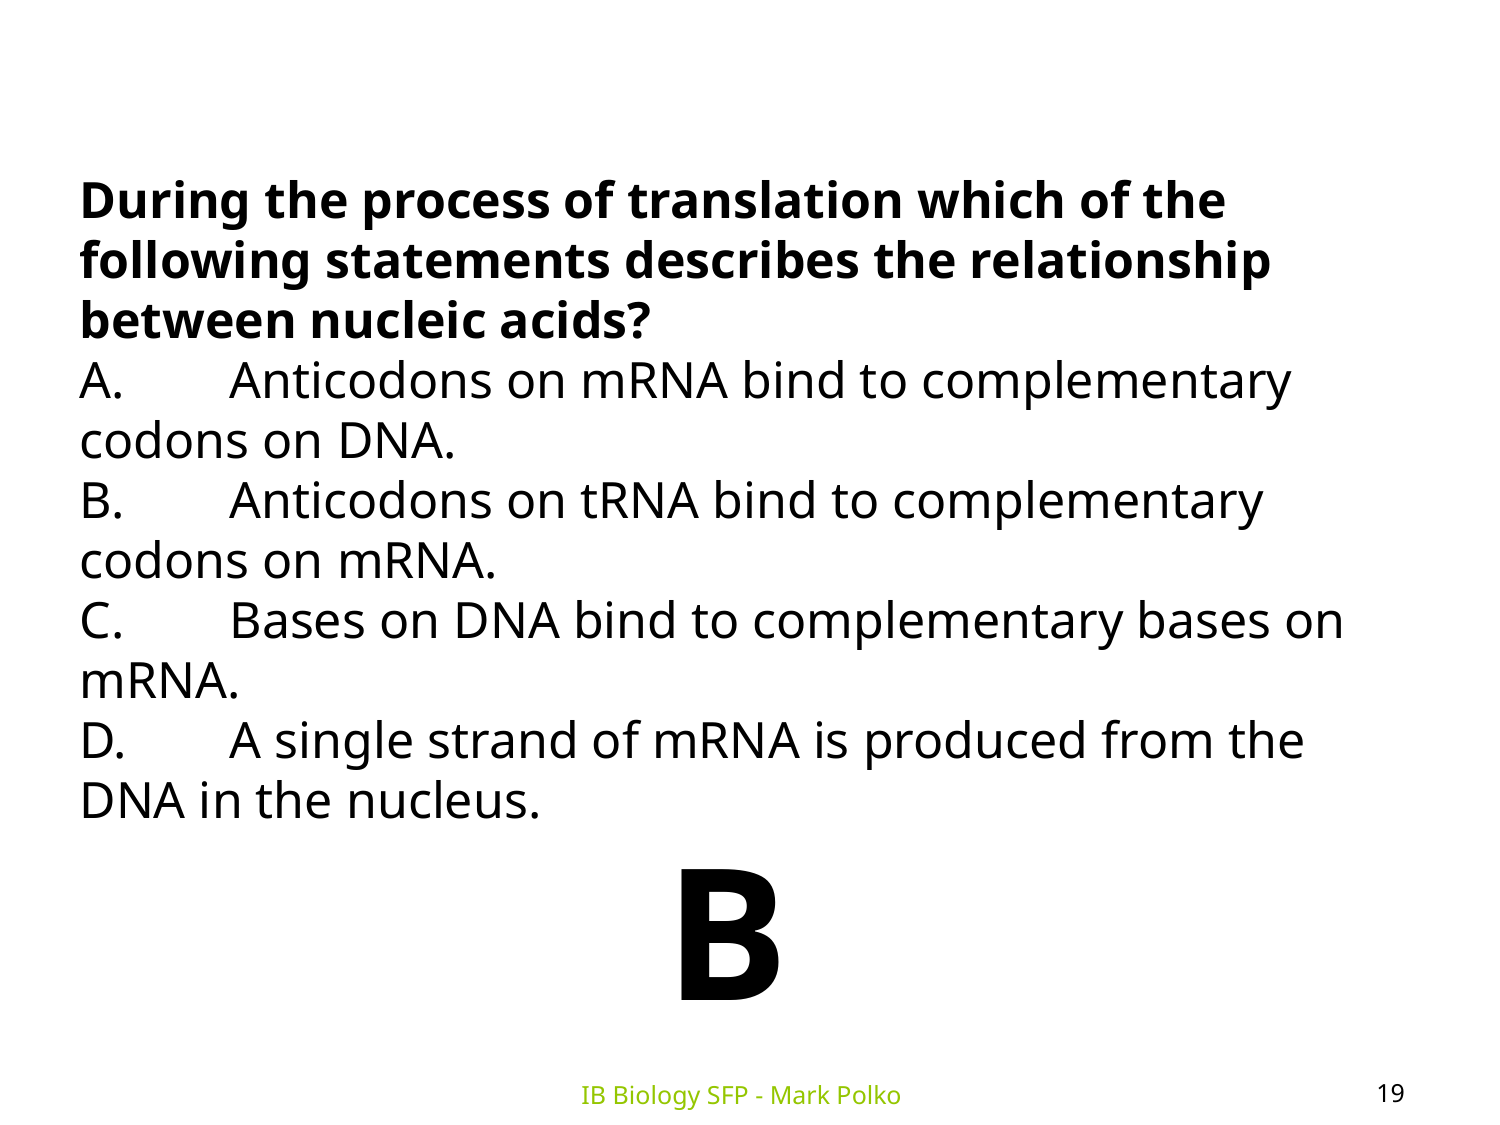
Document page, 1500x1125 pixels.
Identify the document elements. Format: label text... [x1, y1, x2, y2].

text_box During the process of translation which of the following statements describes the relationship between nucleic acids? A. Anticodons on mRNA bind to complementary codons on DNA. B. Anticodons on tRNA bind to complementary codons on mRNA. C. Bases on DNA bind to complementary bases on mRNA. D. A single strand of mRNA is produced from the DNA in the nucleus. [64, 160, 1412, 956]
text_box B [650, 810, 804, 1045]
footer IB Biology SFP - Mark Polko [454, 1065, 1030, 1125]
slide_number 19 [1281, 1064, 1500, 1125]
